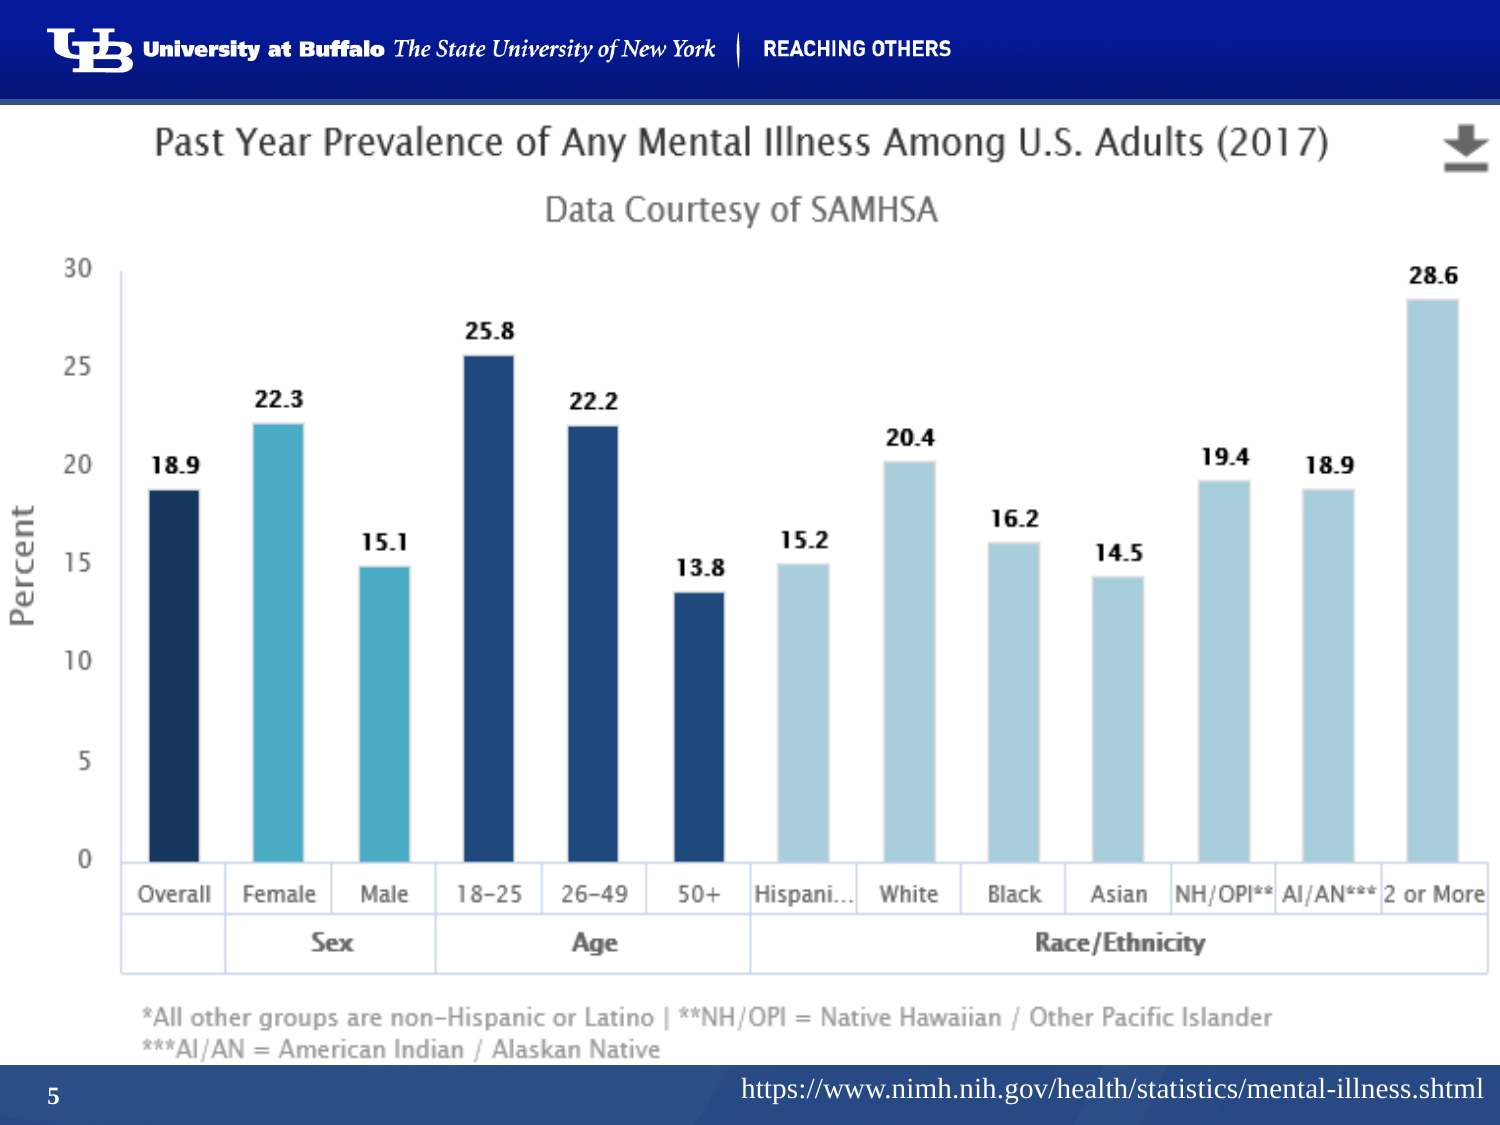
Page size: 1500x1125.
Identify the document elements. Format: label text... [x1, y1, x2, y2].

picture [0, 105, 1500, 1066]
text_box https://www.nimh.nih.gov/health/statistics/mental-illness.shtml [387, 1072, 1500, 1112]
picture [0, 0, 1500, 99]
slide_number 5 [0, 1072, 75, 1125]
